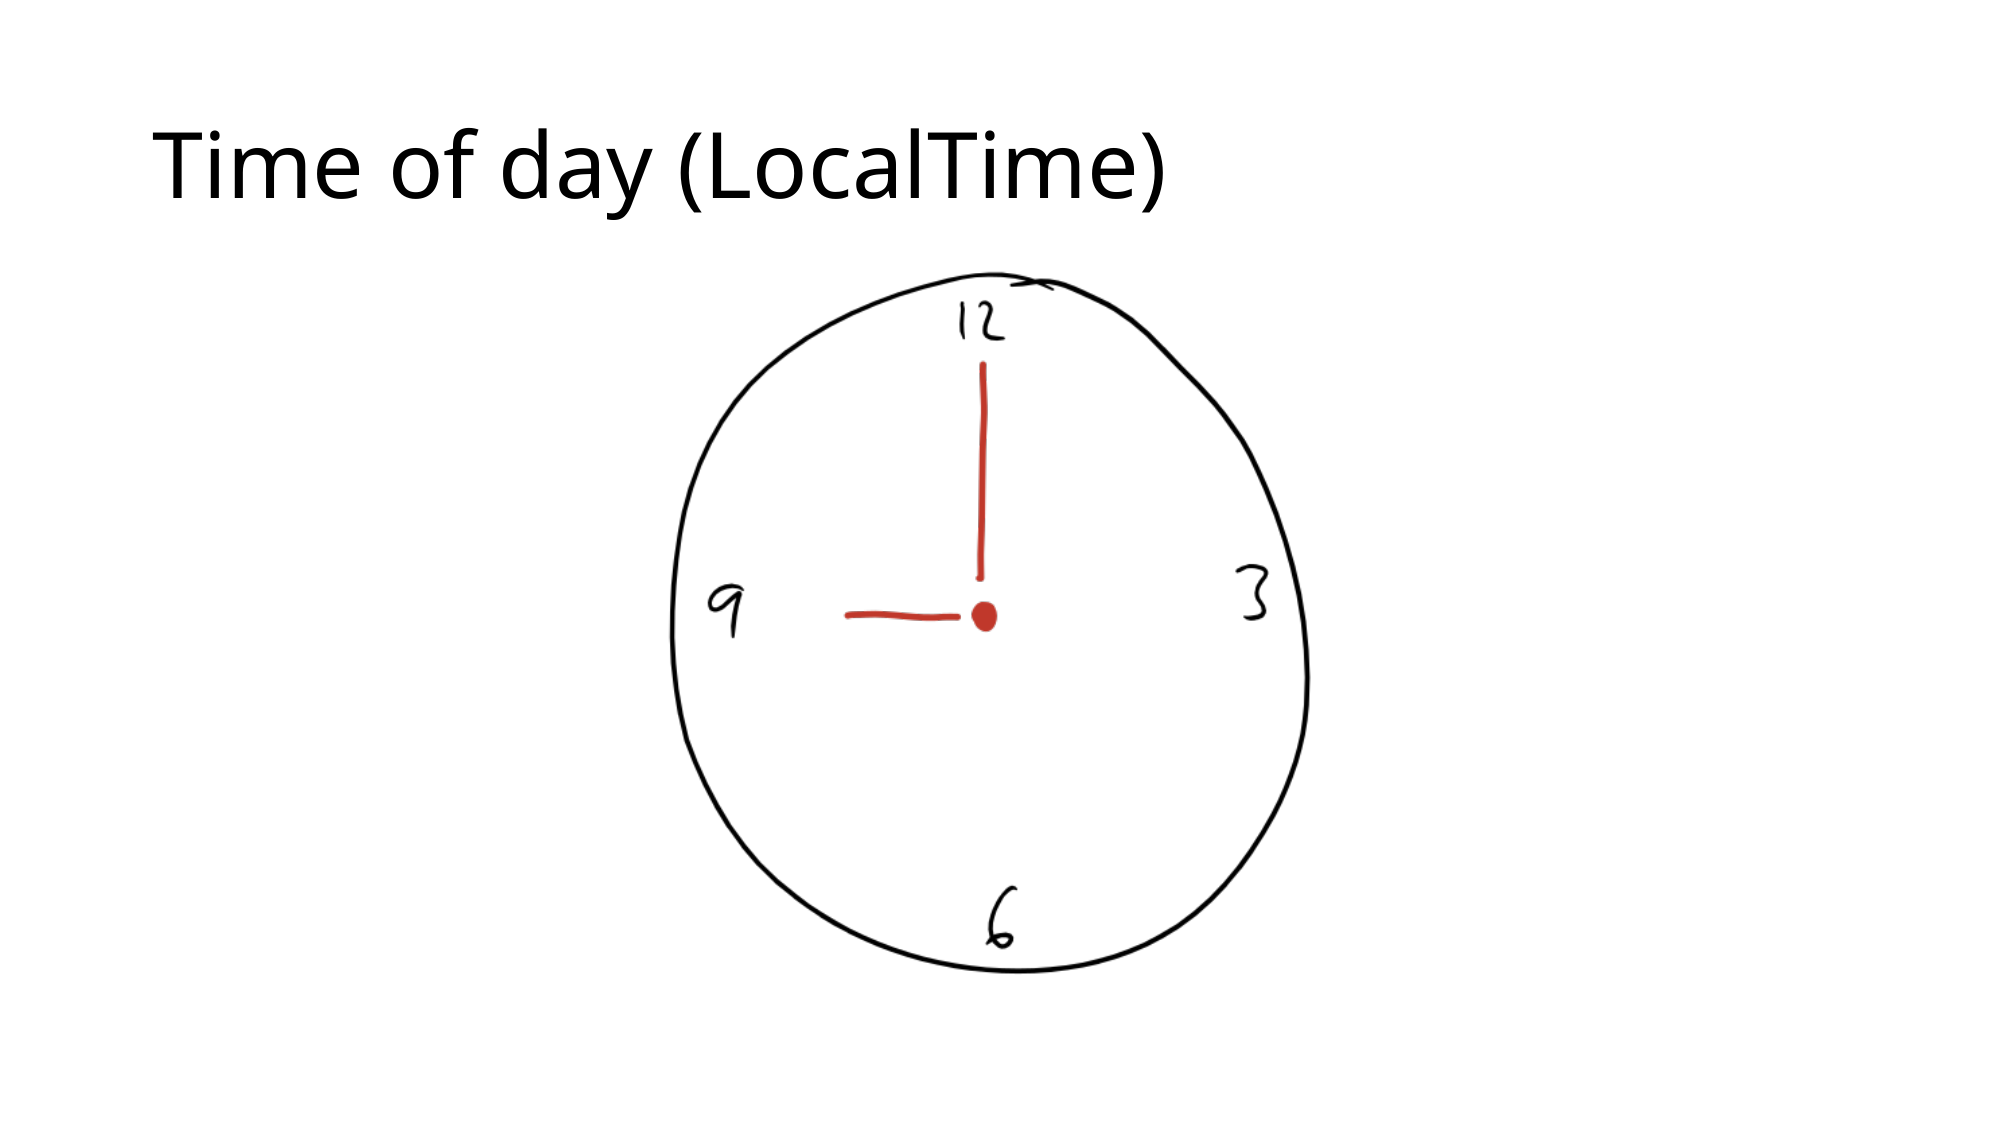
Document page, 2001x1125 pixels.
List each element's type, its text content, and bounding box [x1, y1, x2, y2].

title Time of day (LocalTime) [137, 59, 1863, 278]
picture [311, 136, 1689, 1111]
